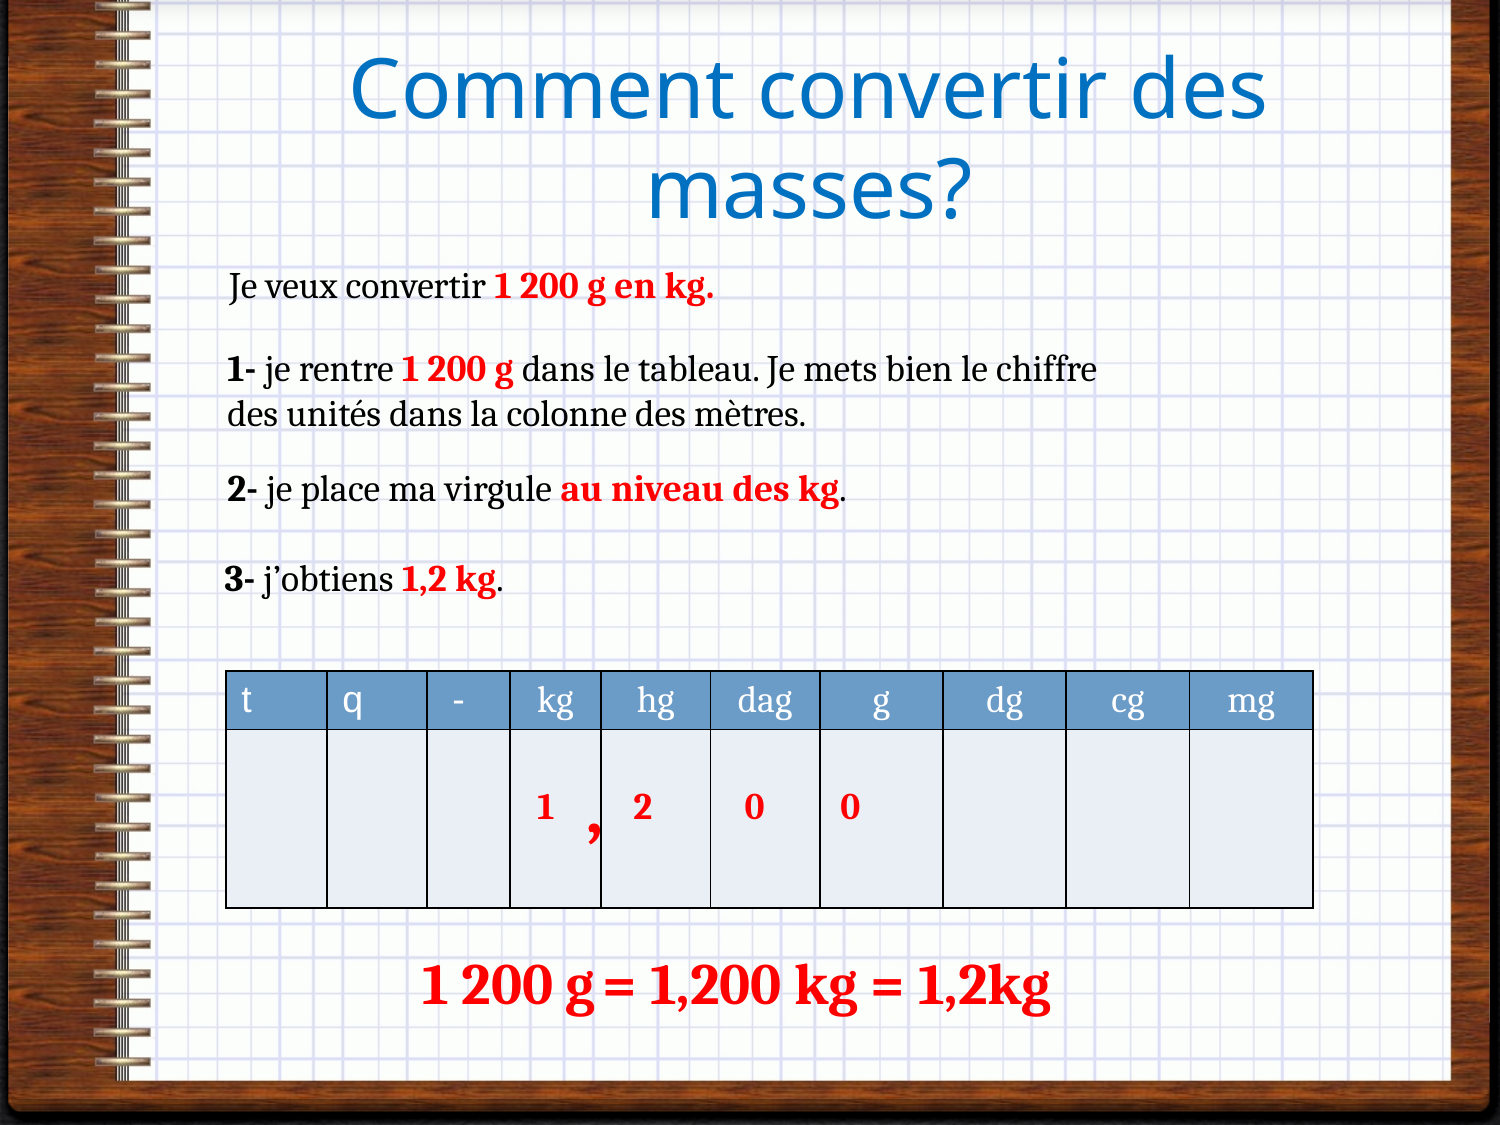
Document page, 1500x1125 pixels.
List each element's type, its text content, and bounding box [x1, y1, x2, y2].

table_cell [602, 730, 710, 907]
table_cell [328, 730, 426, 907]
text_box Je veux convertir 1 200 g en kg. [214, 253, 929, 336]
table_cell [944, 730, 1065, 907]
title Comment convertir des masses? [171, 16, 1447, 254]
table_cell [511, 730, 600, 907]
table_header t [227, 672, 326, 729]
text_box 1 200 g = 1,200 kg = 1,2kg [407, 938, 1305, 1094]
picture [0, 0, 1500, 1125]
table_cell [428, 730, 509, 907]
text_box 1- je rentre 1 200 g dans le tableau. Je mets bien le chiffre des unités dans la colonne des mètres. [212, 336, 1128, 442]
text_box , [571, 751, 629, 857]
table_header cg [1067, 672, 1189, 729]
text_box 2 [629, 774, 677, 835]
text_box 0 [729, 774, 788, 835]
table_header kg [511, 672, 600, 729]
table_header - [428, 672, 509, 729]
table_header mg [1190, 672, 1312, 729]
text_box 2- je place ma virgule au niveau des kg. [212, 456, 928, 517]
table_header dg [944, 672, 1065, 729]
table_header q [328, 672, 426, 729]
table_cell [1190, 730, 1312, 907]
table_header g [821, 672, 942, 729]
table_cell [711, 730, 819, 907]
text_box 1 [522, 774, 571, 835]
table_header hg [602, 672, 710, 729]
table_cell [227, 730, 326, 907]
table_cell [821, 730, 942, 907]
text_box 0 [825, 774, 884, 835]
text_box 3- j’obtiens 1,2 kg. [209, 546, 925, 607]
table_cell [1067, 730, 1189, 907]
table_header dag [711, 672, 819, 729]
